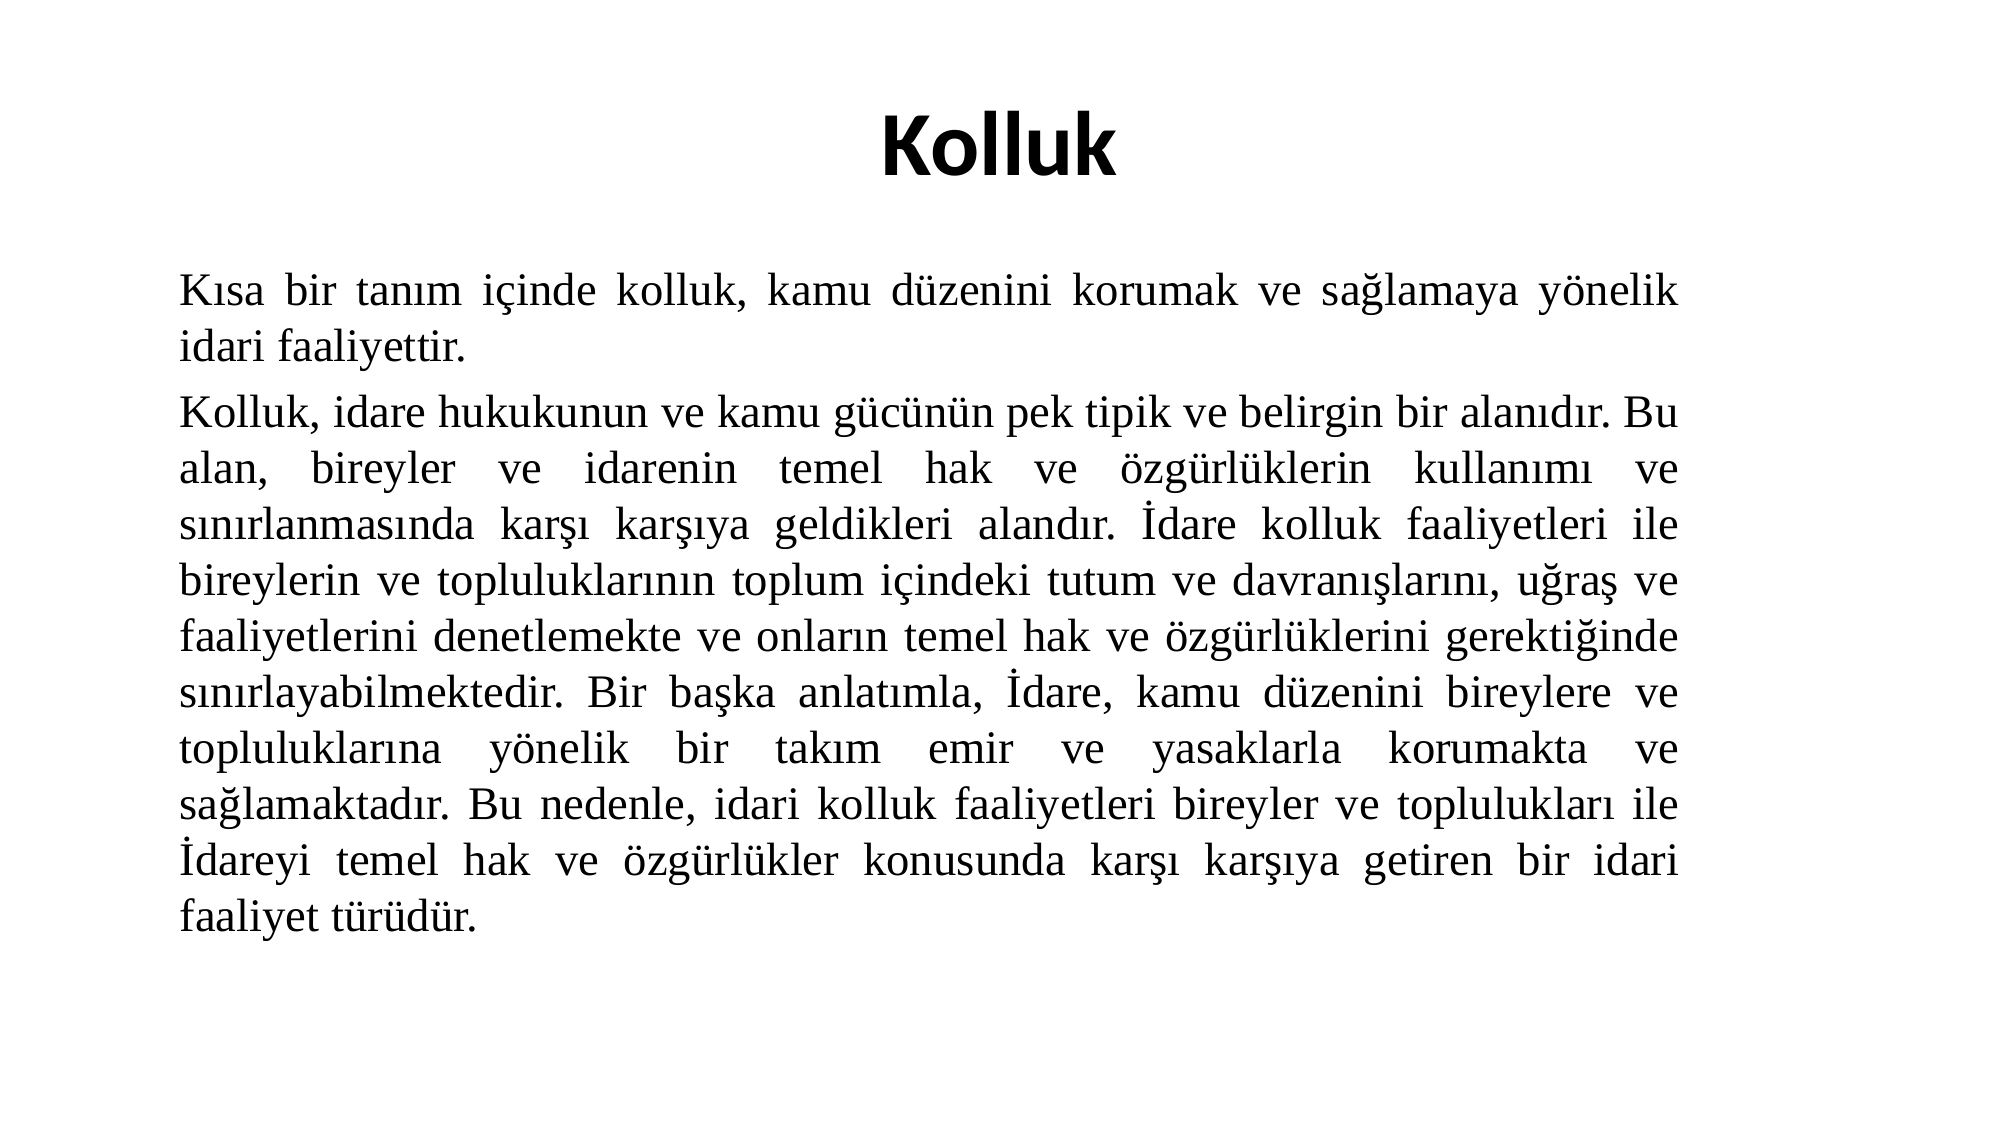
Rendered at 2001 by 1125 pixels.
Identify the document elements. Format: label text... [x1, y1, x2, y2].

title Kolluk [99, 45, 1900, 233]
list Kısa bir tanım içinde kolluk, kamu düzenini korumak ve sağlamaya yönelik idari faaliyettir. Kolluk, idare hukukunun ve kamu gücünün pek tipik ve belirgin bir alanıdır. Bu alan, bireyler ve idarenin temel hak ve özgürlüklerin kullanımı ve sınırlanmasında karşı karşıya geldikleri alandır. İdare kolluk faaliyetleri ile bireylerin ve topluluklarının toplum içindeki tutum ve davranışlarını, uğraş ve faaliyetlerini denetlemekte ve onların temel hak ve özgürlüklerini gerektiğinde sınırlayabilmektedir. Bir başka anlatımla, İdare, kamu düzenini bireylere ve topluluklarına yönelik bir takım emir ve yasaklarla korumakta ve sağlamaktadır. Bu nedenle, idari kolluk faaliyetleri bireyler ve toplulukları ile İdareyi temel hak ve özgürlükler konusunda karşı karşıya getiren bir idari faaliyet türüdür. [164, 251, 1698, 956]
